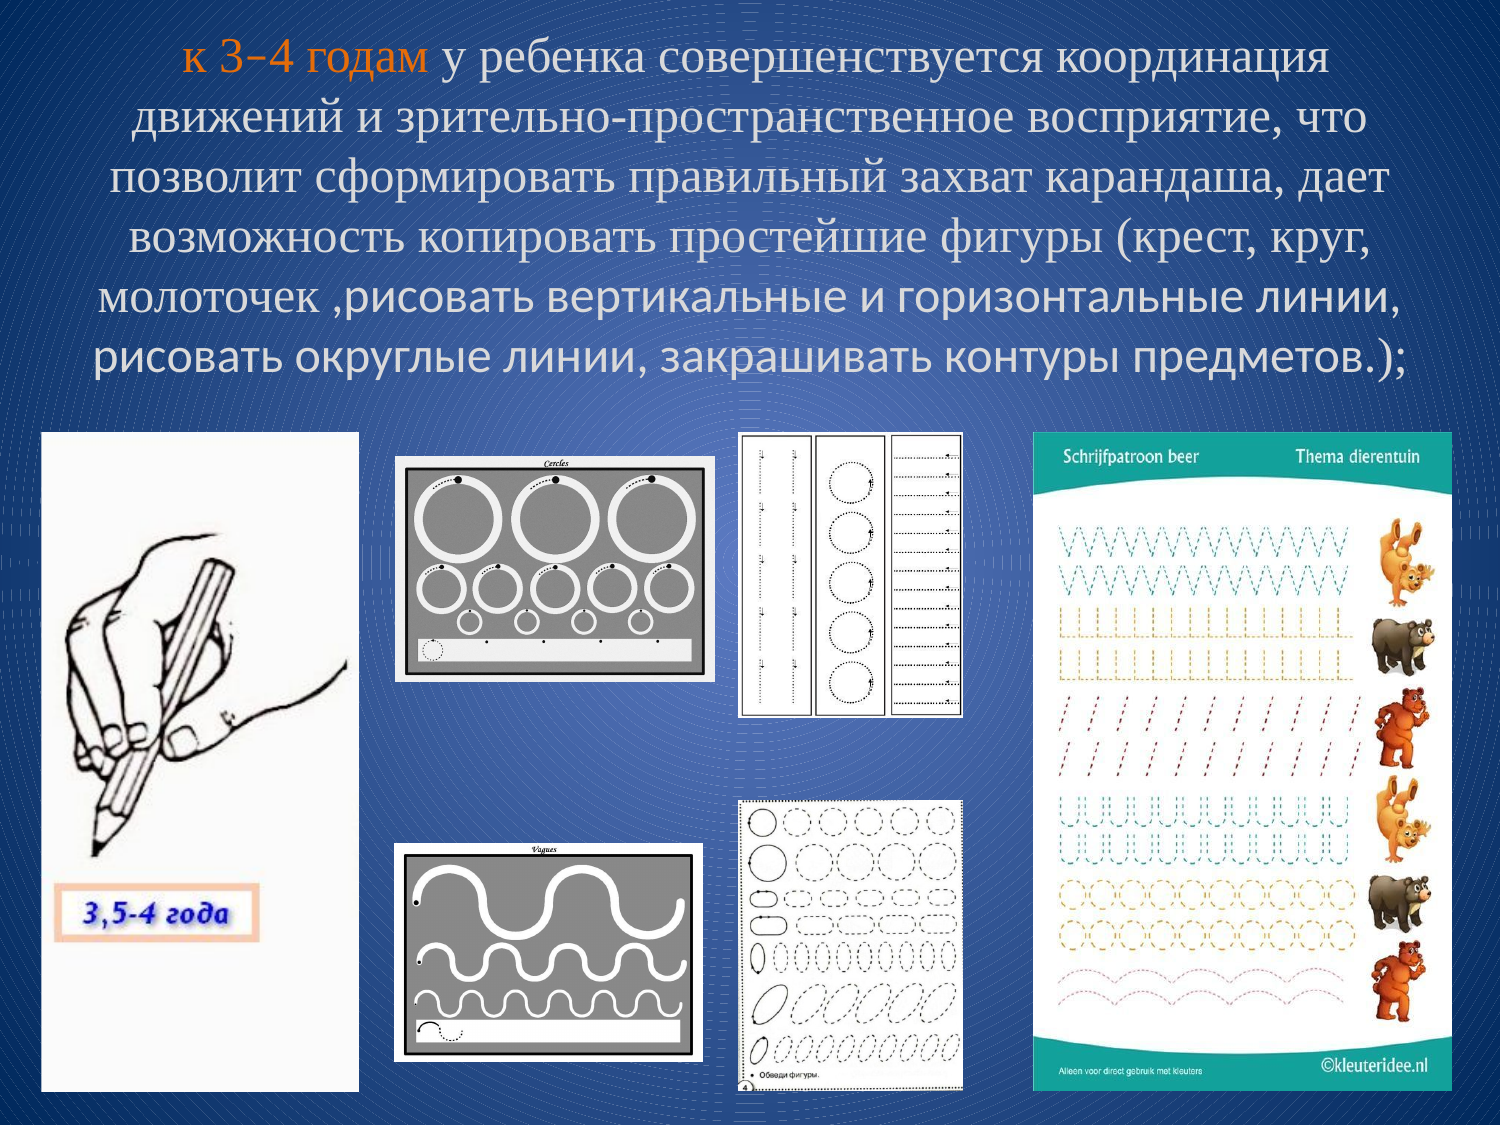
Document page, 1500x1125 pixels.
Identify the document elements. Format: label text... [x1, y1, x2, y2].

picture [394, 843, 703, 1062]
picture [1033, 432, 1453, 1091]
picture [41, 432, 360, 1092]
title к 3–4 годам у ребенка совершенствуется координация движений и зрительно-пространственное восприятие, что позволит сформировать правильный захват карандаша, дает возможность копировать простейшие фигуры (крест, круг, молоточек ,рисовать вертикальные и горизонтальные линии, рисовать округлые линии, закрашивать контуры предметов.); [75, 172, 1425, 233]
picture [737, 799, 963, 1091]
picture [737, 432, 963, 719]
picture [395, 455, 715, 682]
